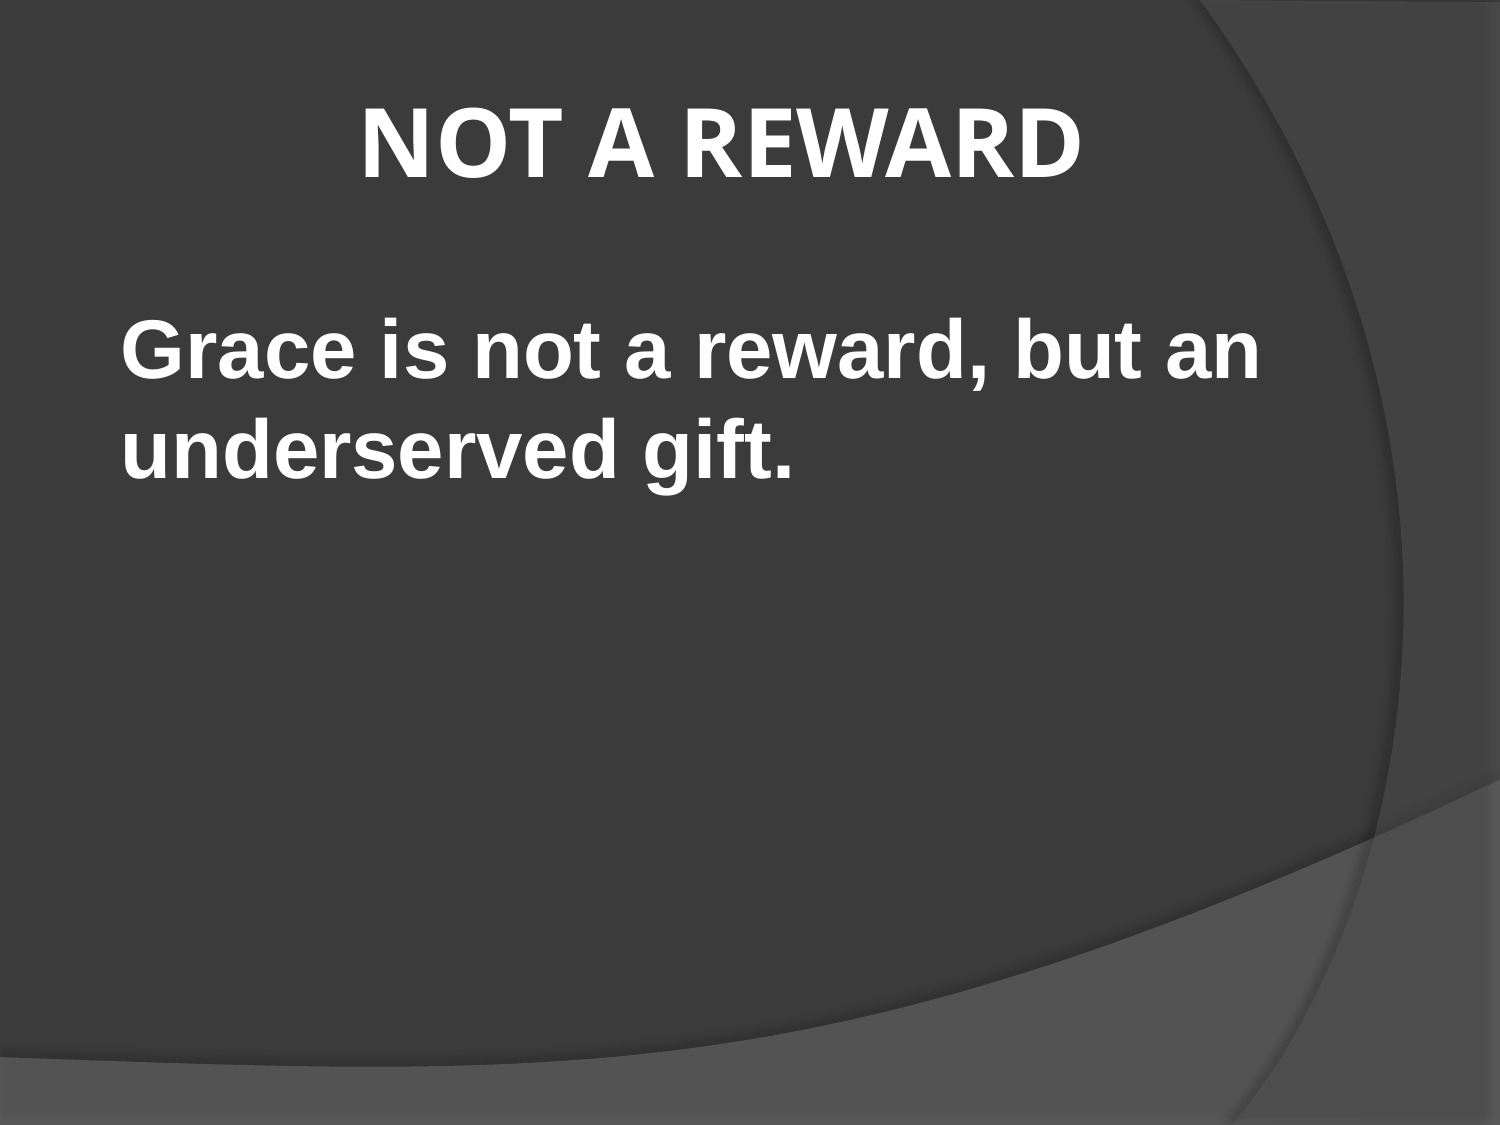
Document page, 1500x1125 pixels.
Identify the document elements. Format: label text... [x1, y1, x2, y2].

title NOT A REWARD [75, 45, 1300, 233]
list Grace is not a reward, but an underserved gift. [99, 287, 1475, 1030]
